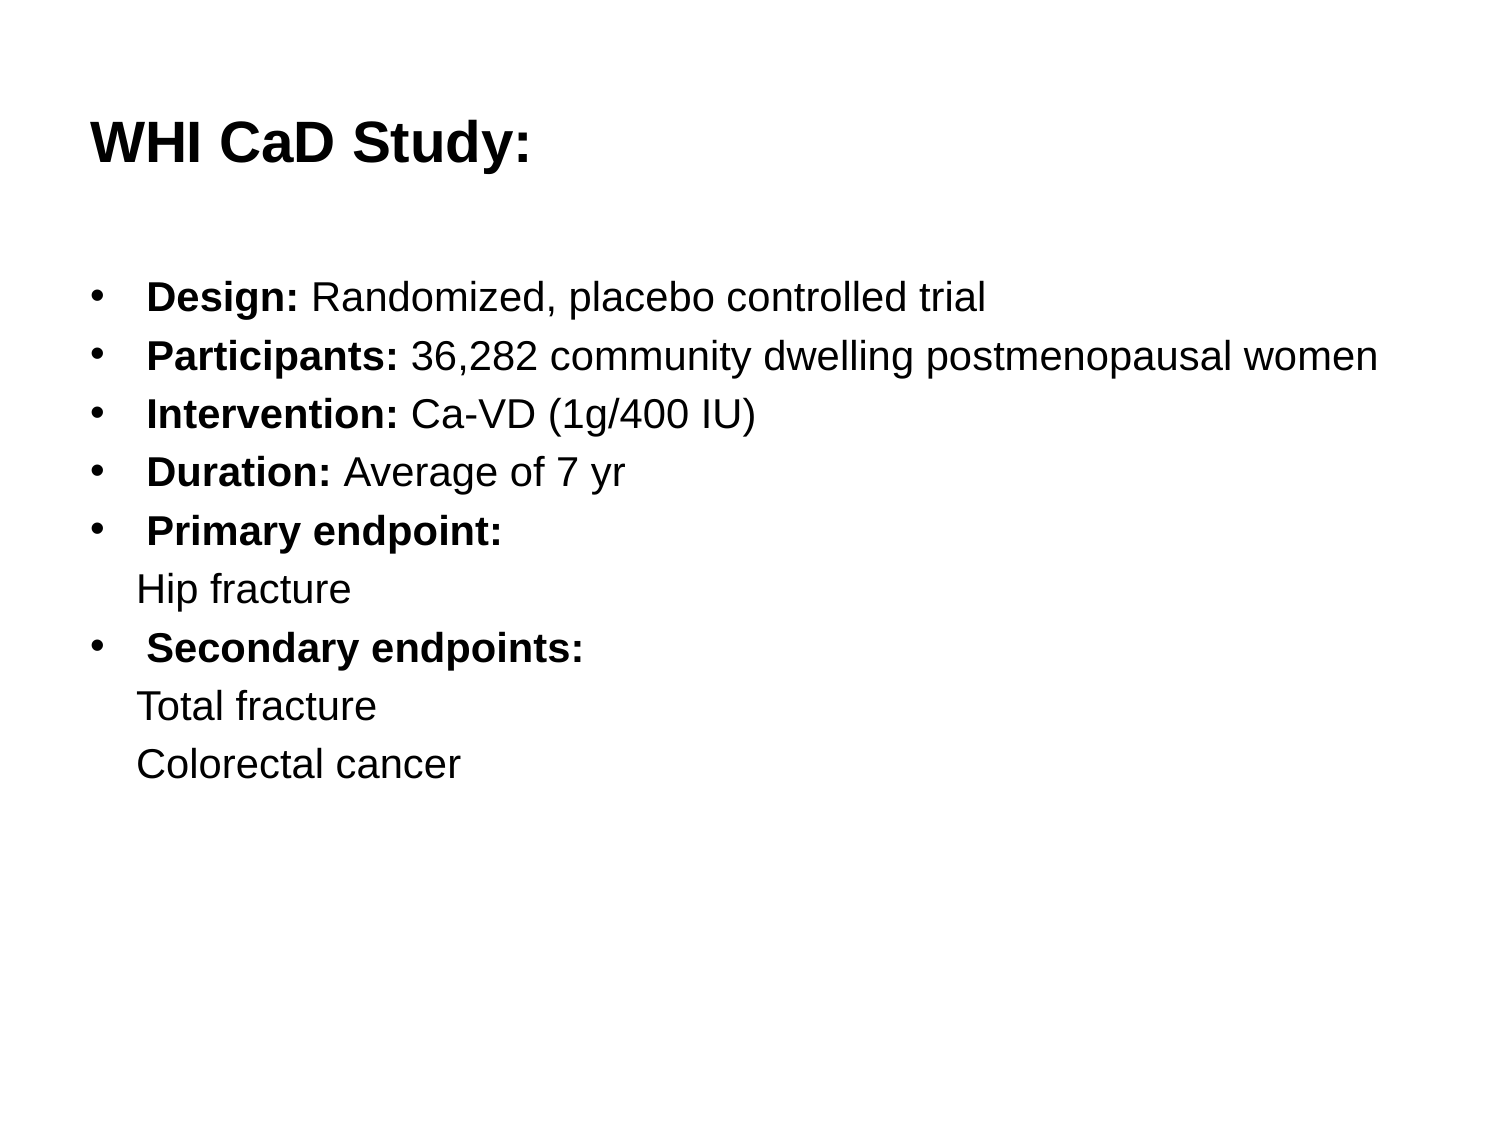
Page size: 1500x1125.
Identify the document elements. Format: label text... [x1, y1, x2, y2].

list Design: Randomized, placebo controlled trial Participants: 36,282 community dwelling postmenopausal women Intervention: Ca-VD (1g/400 IU) Duration: Average of 7 yr Primary endpoint: Hip fracture Secondary endpoints: Total fracture Colorectal cancer [75, 262, 1425, 1005]
title WHI CaD Study: [75, 45, 1425, 233]
